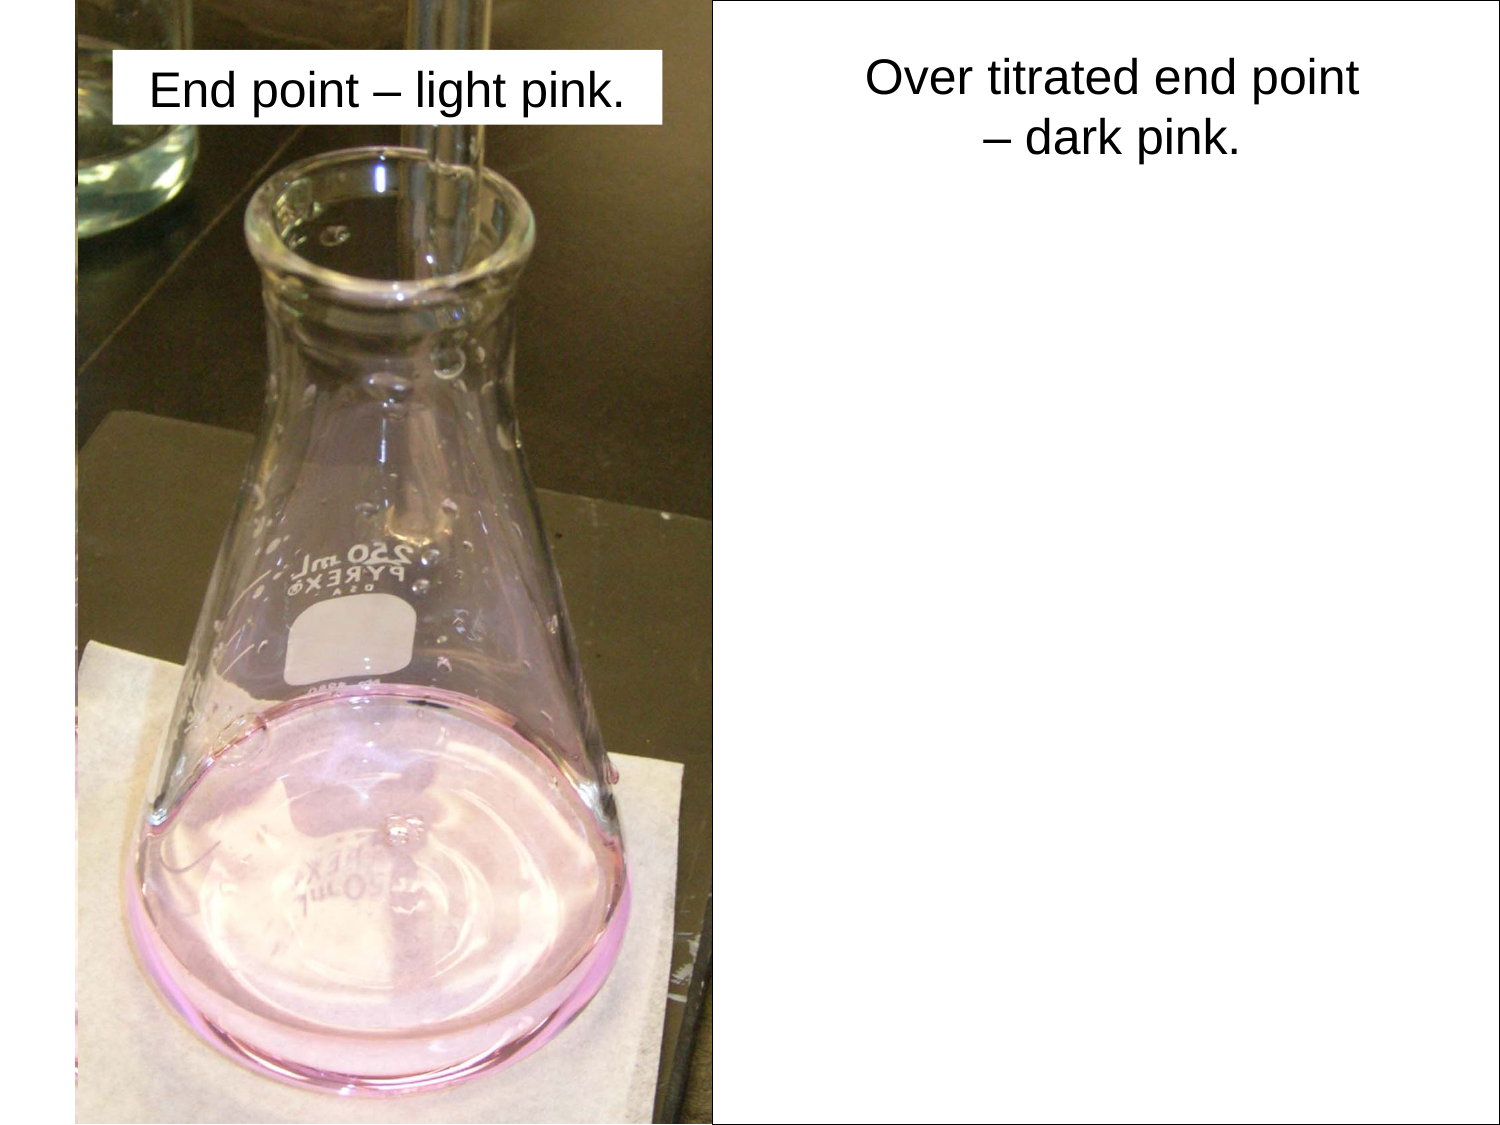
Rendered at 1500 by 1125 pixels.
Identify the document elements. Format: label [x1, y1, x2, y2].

text_box [712, 0, 1500, 1125]
picture [74, 0, 1425, 1124]
